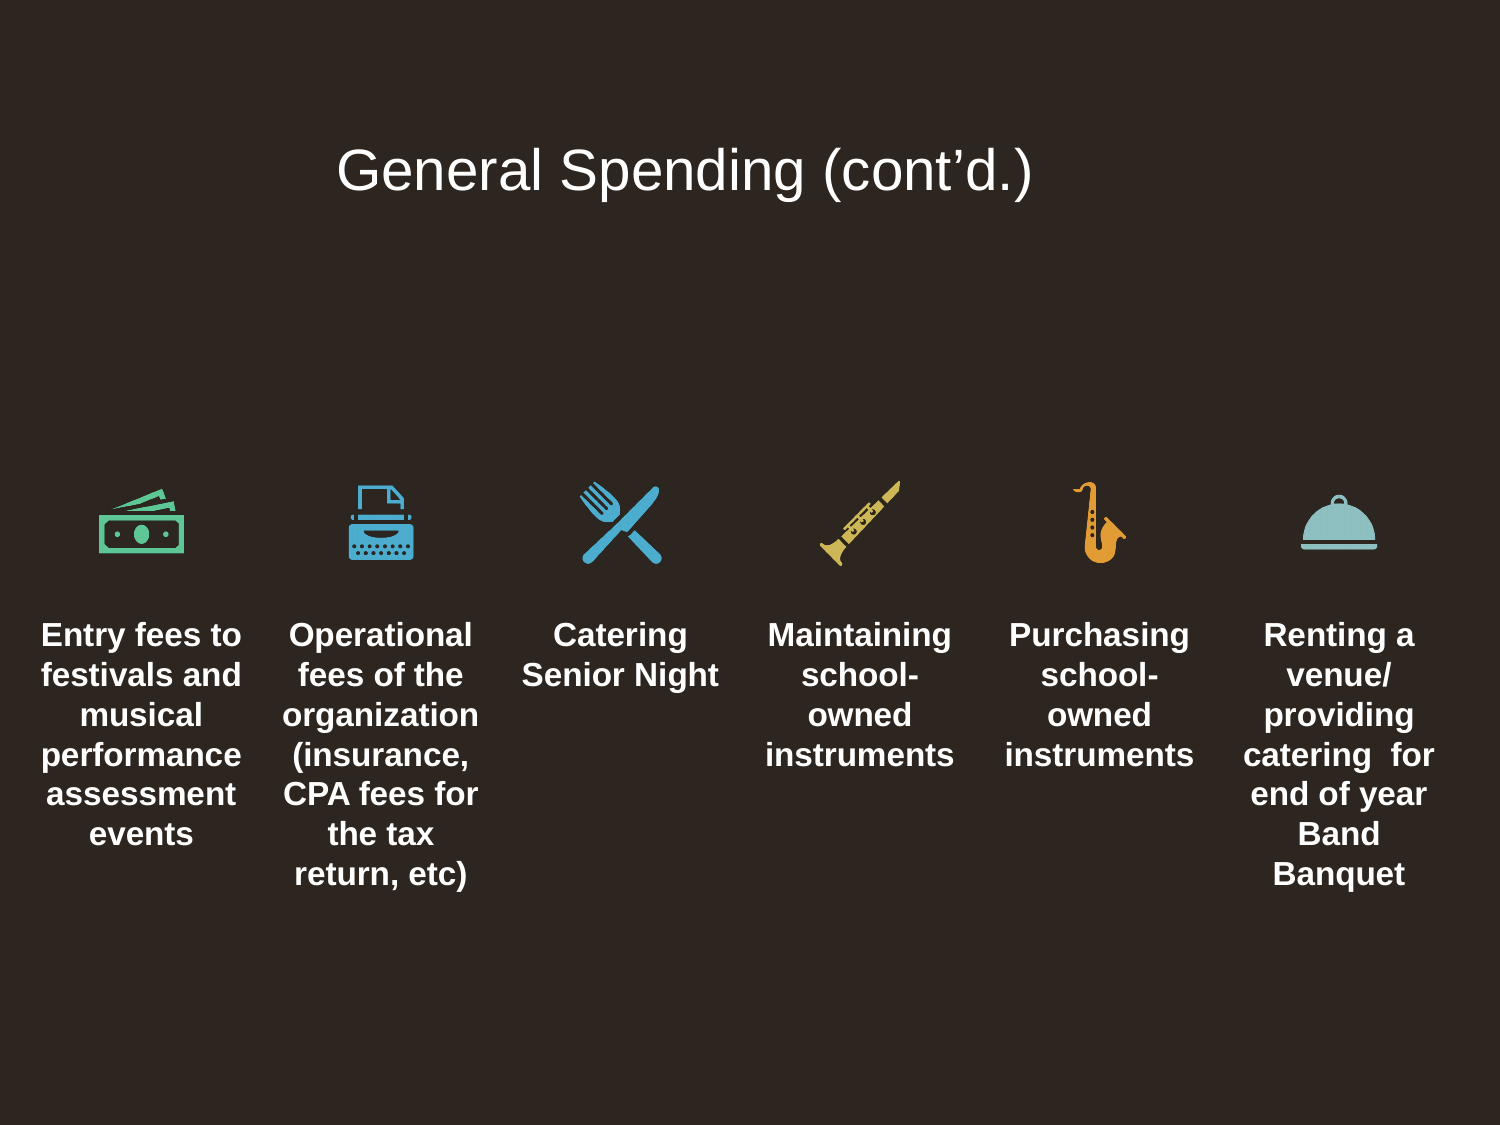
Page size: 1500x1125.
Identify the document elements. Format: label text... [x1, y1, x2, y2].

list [38, 309, 1442, 941]
title General Spending (cont’d.) [321, 132, 1301, 309]
